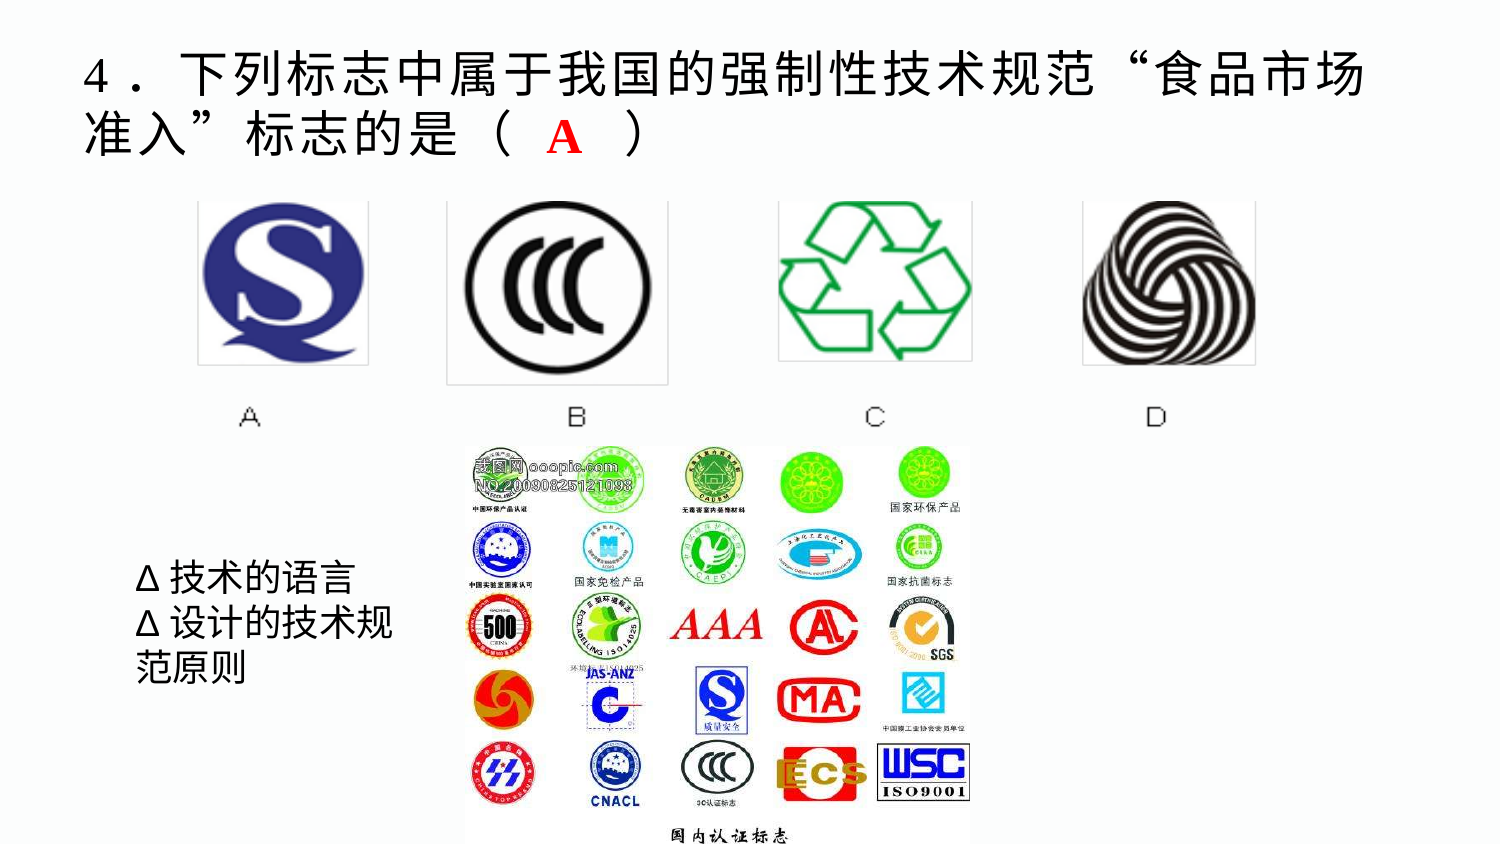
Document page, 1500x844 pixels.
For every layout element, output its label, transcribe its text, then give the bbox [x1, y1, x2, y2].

title 4．下列标志中属于我国的强制性技术规范“食品市场准入”标志的是（ ） [68, 135, 1404, 190]
picture [88, 201, 1347, 844]
text_box A [531, 95, 598, 171]
text_box Δ技术的语言 Δ设计的技术规范原则 [120, 546, 429, 697]
